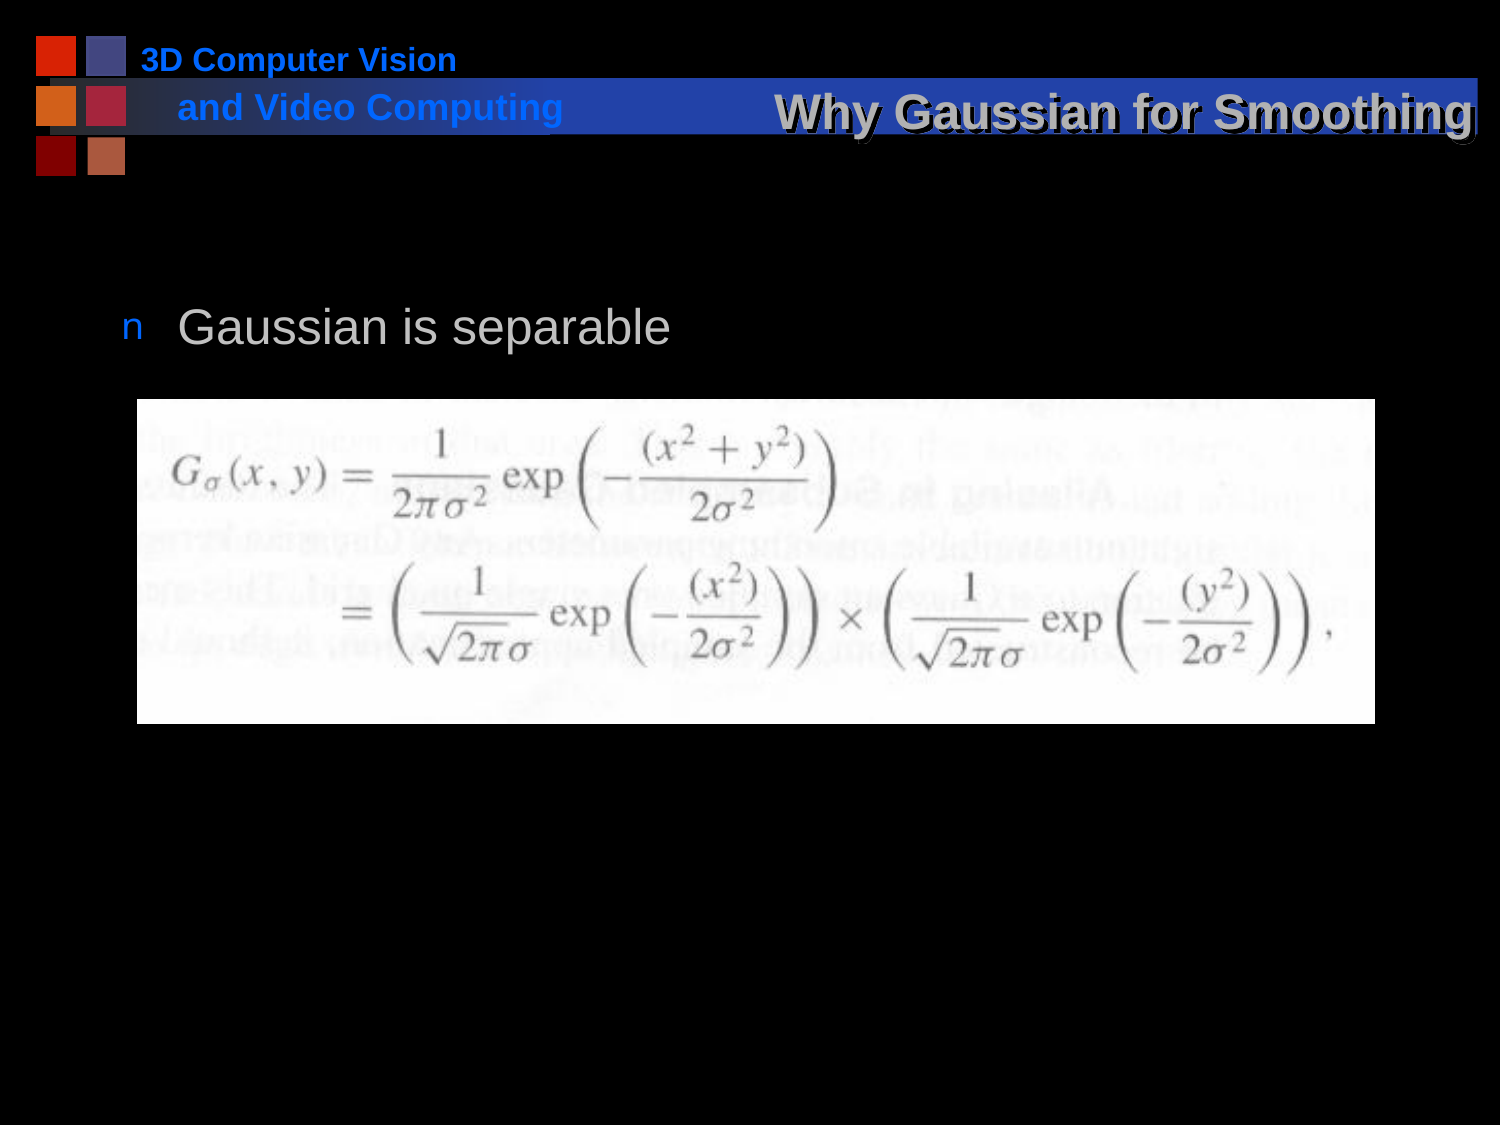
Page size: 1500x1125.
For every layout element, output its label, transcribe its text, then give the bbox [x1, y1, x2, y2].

picture [137, 399, 1376, 724]
list Gaussian is separable [105, 286, 1395, 676]
title Why Gaussian for Smoothing [747, 46, 1500, 148]
